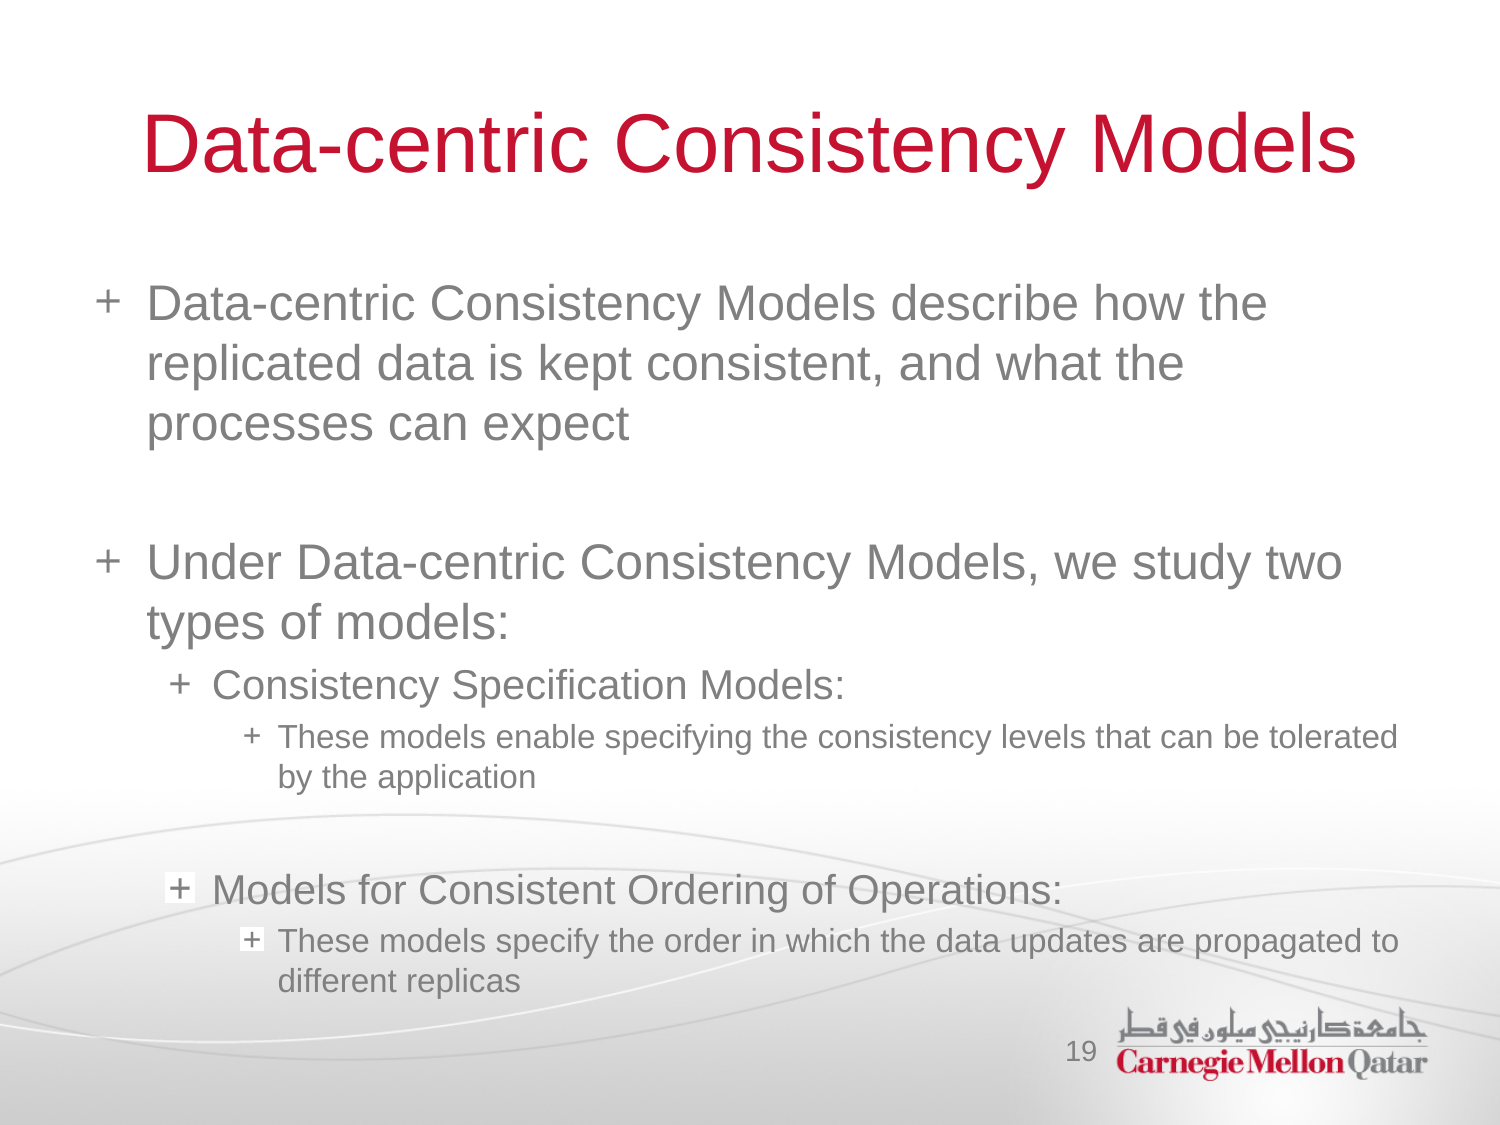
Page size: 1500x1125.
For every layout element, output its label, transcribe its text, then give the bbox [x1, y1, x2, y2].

list Data-centric Consistency Models describe how the replicated data is kept consistent, and what the processes can expect Under Data-centric Consistency Models, we study two types of models: Consistency Specification Models: These models enable specifying the consistency levels that can be tolerated by the application Models for Consistent Ordering of Operations: These models specify the order in which the data updates are propagated to different replicas [74, 262, 1426, 1006]
slide_number 19 [975, 1024, 1113, 1103]
picture [0, 0, 1500, 1125]
title Data-centric Consistency Models [74, 44, 1426, 233]
